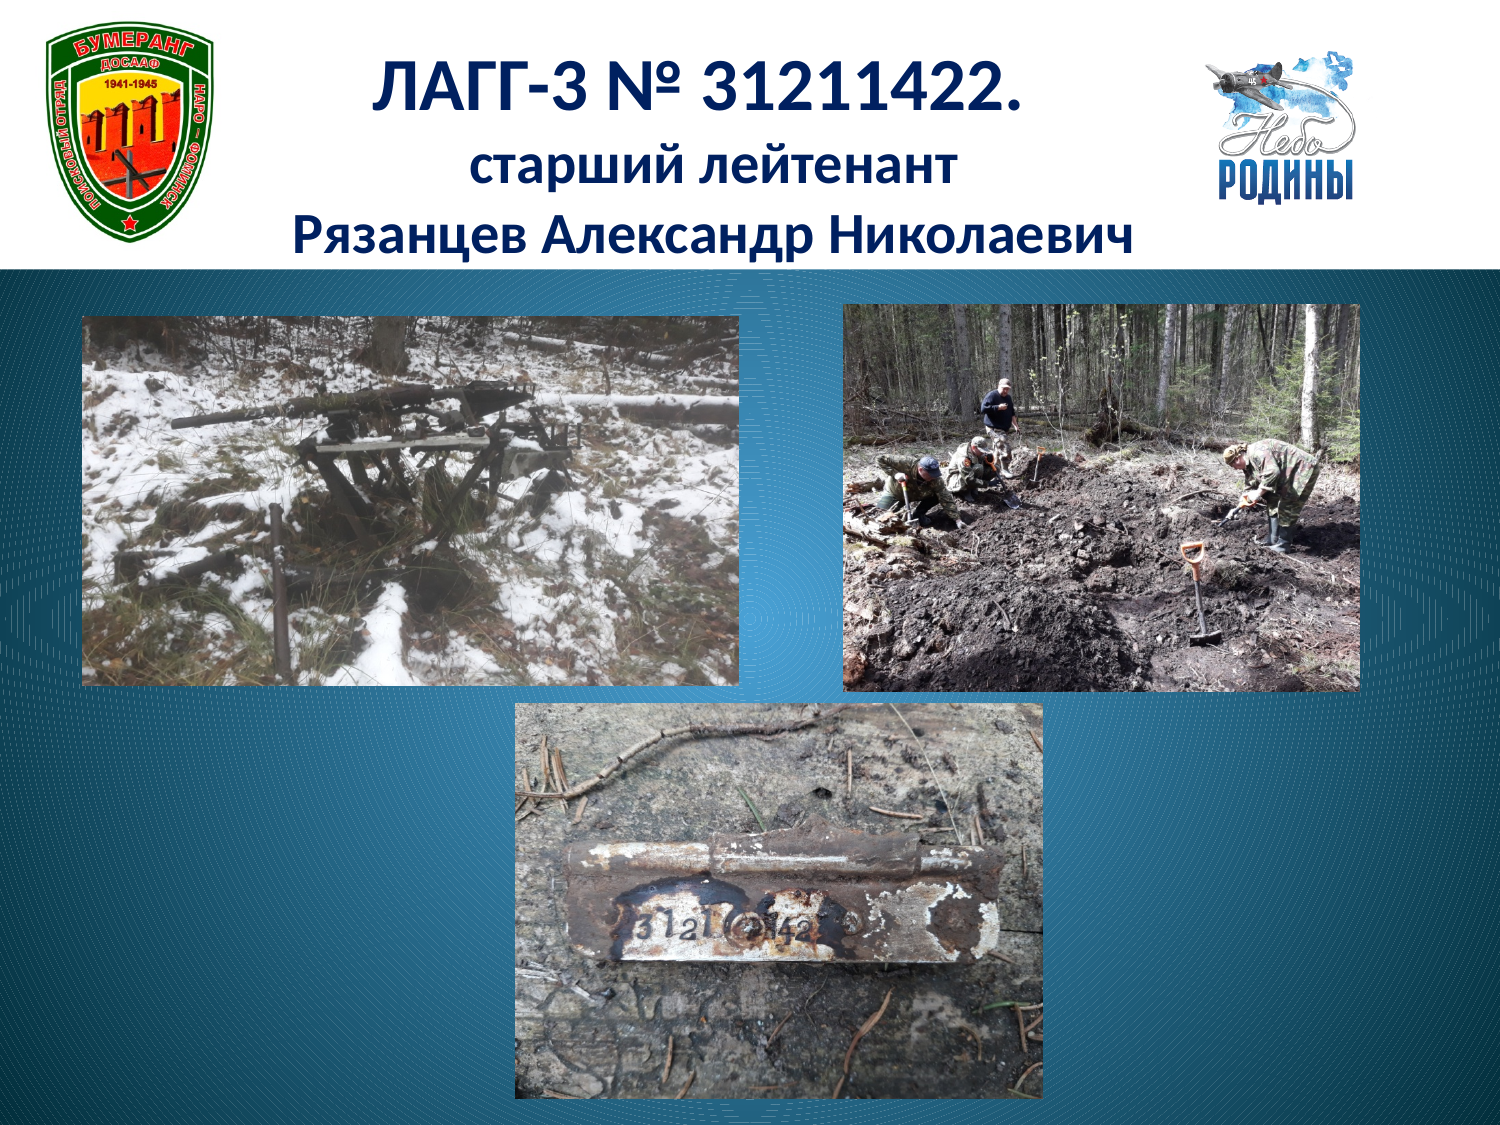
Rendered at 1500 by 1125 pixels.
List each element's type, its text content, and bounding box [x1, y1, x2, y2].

picture [1082, 0, 1500, 270]
picture [34, 11, 223, 252]
picture [81, 316, 739, 686]
text_box [0, 0, 1075, 272]
picture [843, 304, 1360, 692]
picture [515, 702, 1044, 1099]
title ЛАГГ-3 № 31211422. старший лейтенант Рязанцев Александр Николаевич [23, 0, 1082, 265]
